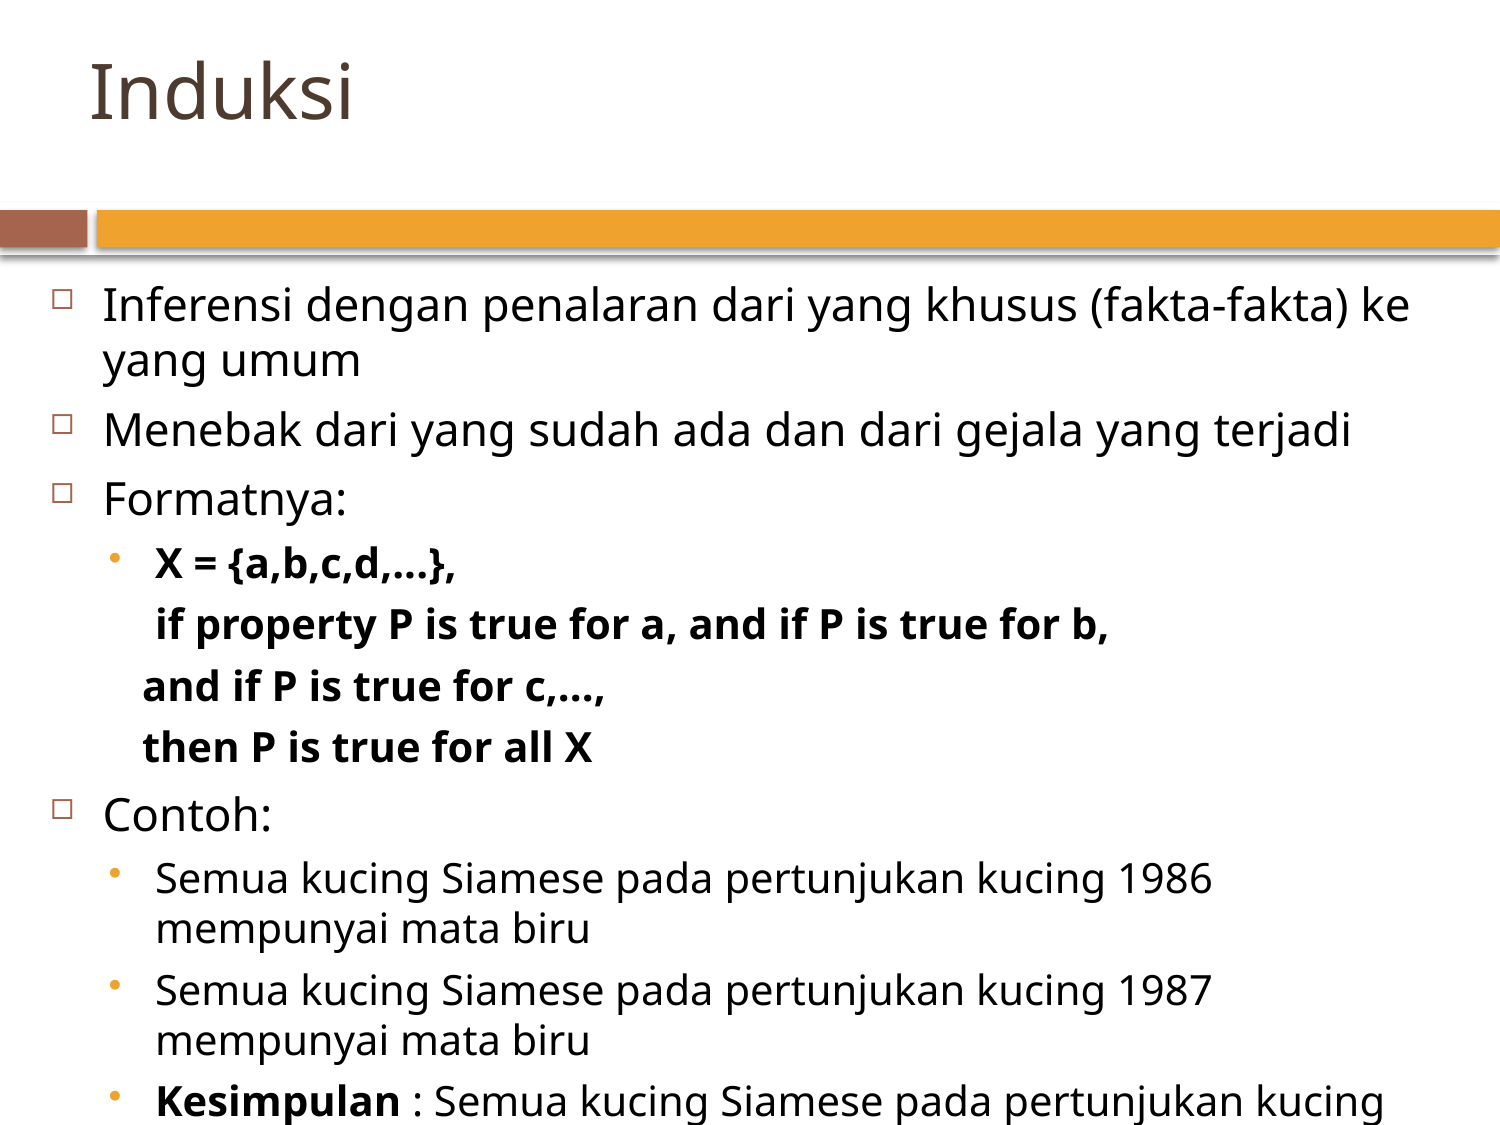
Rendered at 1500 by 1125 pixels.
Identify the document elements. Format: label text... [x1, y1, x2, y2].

list Inferensi dengan penalaran dari yang khusus (fakta-fakta) ke yang umum Menebak dari yang sudah ada dan dari gejala yang terjadi Formatnya: X = {a,b,c,d,...}, if property P is true for a, and if P is true for b, and if P is true for c,..., then P is true for all X Contoh: Semua kucing Siamese pada pertunjukan kucing 1986 mempunyai mata biru Semua kucing Siamese pada pertunjukan kucing 1987 mempunyai mata biru Kesimpulan : Semua kucing Siamese pada pertunjukan kucing mempunyai mata biru [35, 268, 1465, 1114]
title Induksi [75, 35, 1425, 143]
